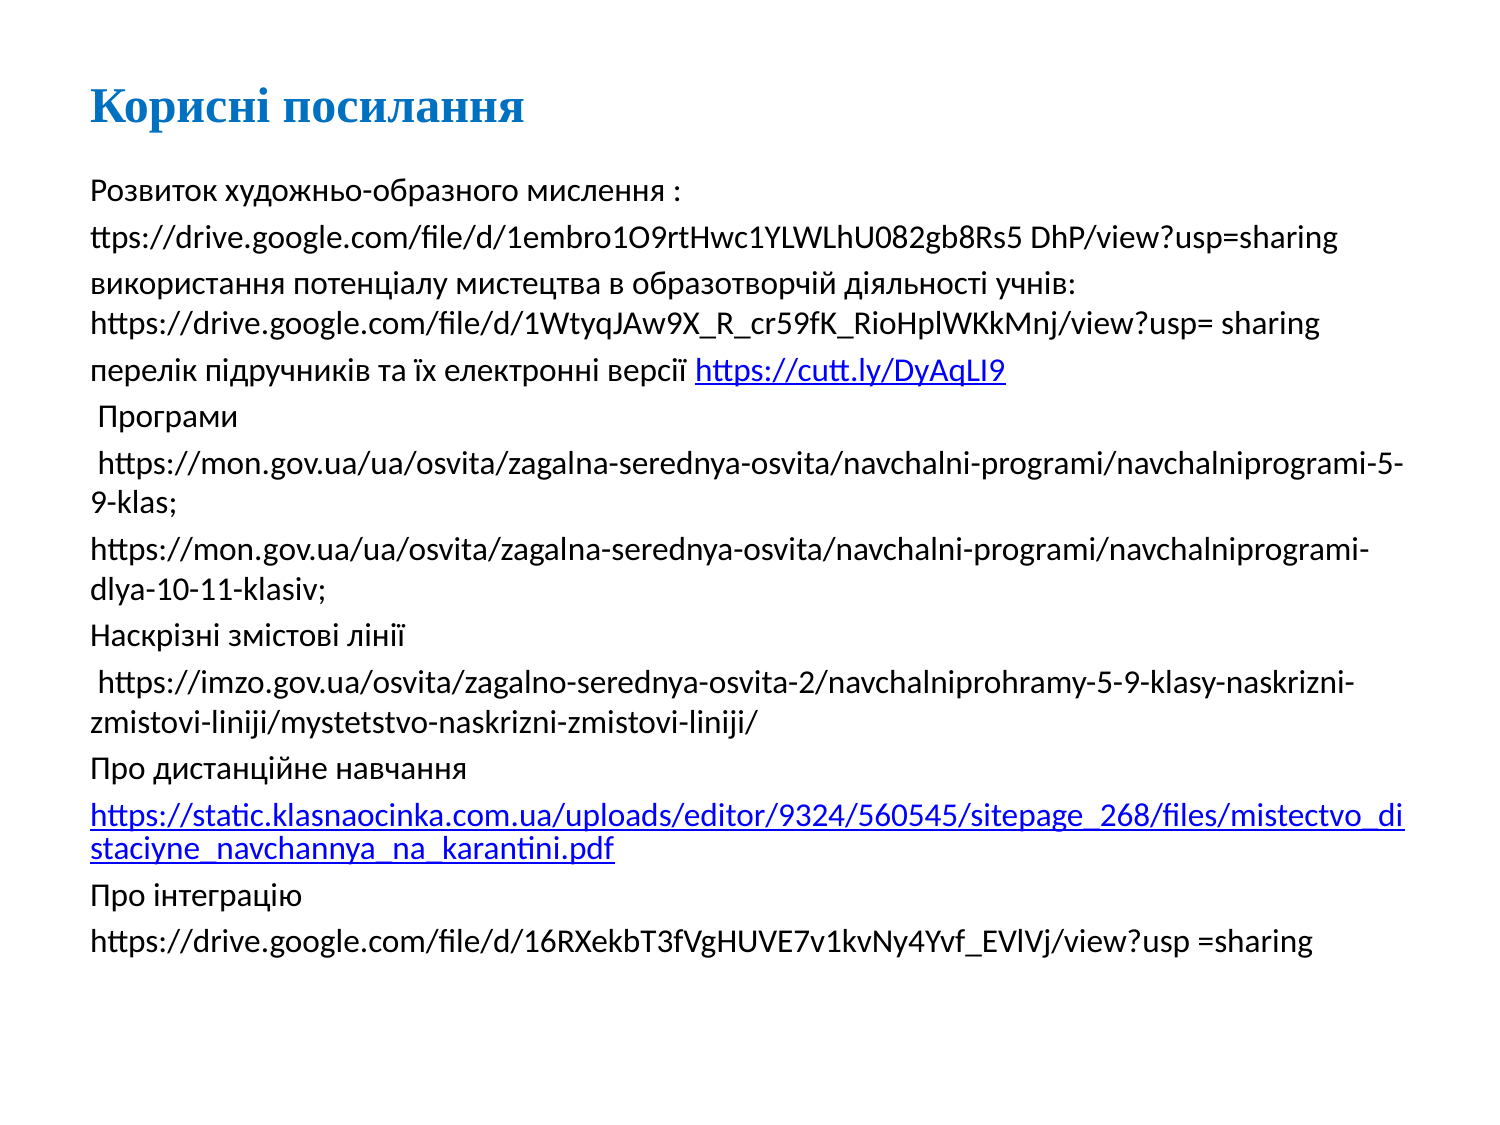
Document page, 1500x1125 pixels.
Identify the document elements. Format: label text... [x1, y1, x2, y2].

list Розвиток художньо-образного мислення : ttps://drive.google.com/file/d/1embro1O9rtHwc1YLWLhU082gb8Rs5 DhP/view?usp=sharing використання потенціалу мистецтва в образотворчій діяльності учнів: https://drive.google.com/file/d/1WtyqJAw9X_R_cr59fK_RioHplWKkMnj/view?usp= sharing перелік підручників та їх електронні версії https://cutt.ly/DyAqLI9 Програми https://mon.gov.ua/ua/osvita/zagalna-serednya-osvita/navchalni-programi/navchalniprogrami-5-9-klas; https://mon.gov.ua/ua/osvita/zagalna-serednya-osvita/navchalni-programi/navchalniprogrami-dlya-10-11-klasiv; Наскрізні змістові лінії https://imzo.gov.ua/osvita/zagalno-serednya-osvita-2/navchalniprohramy-5-9-klasy-naskrizni-zmistovi-liniji/mystetstvo-naskrizni-zmistovi-liniji/ Про дистанційне навчання https://static.klasnaocinka.com.ua/uploads/editor/9324/560545/sitepage_268/files/mistectvo_distaciyne_navchannya_na_karantini.pdf Про інтеграцію https://drive.google.com/file/d/16RXekbT3fVgHUVE7v1kvNy4Yvf_EVlVj/view?usp =sharing [75, 160, 1425, 1005]
title Корисні посилання [75, 45, 1425, 160]
